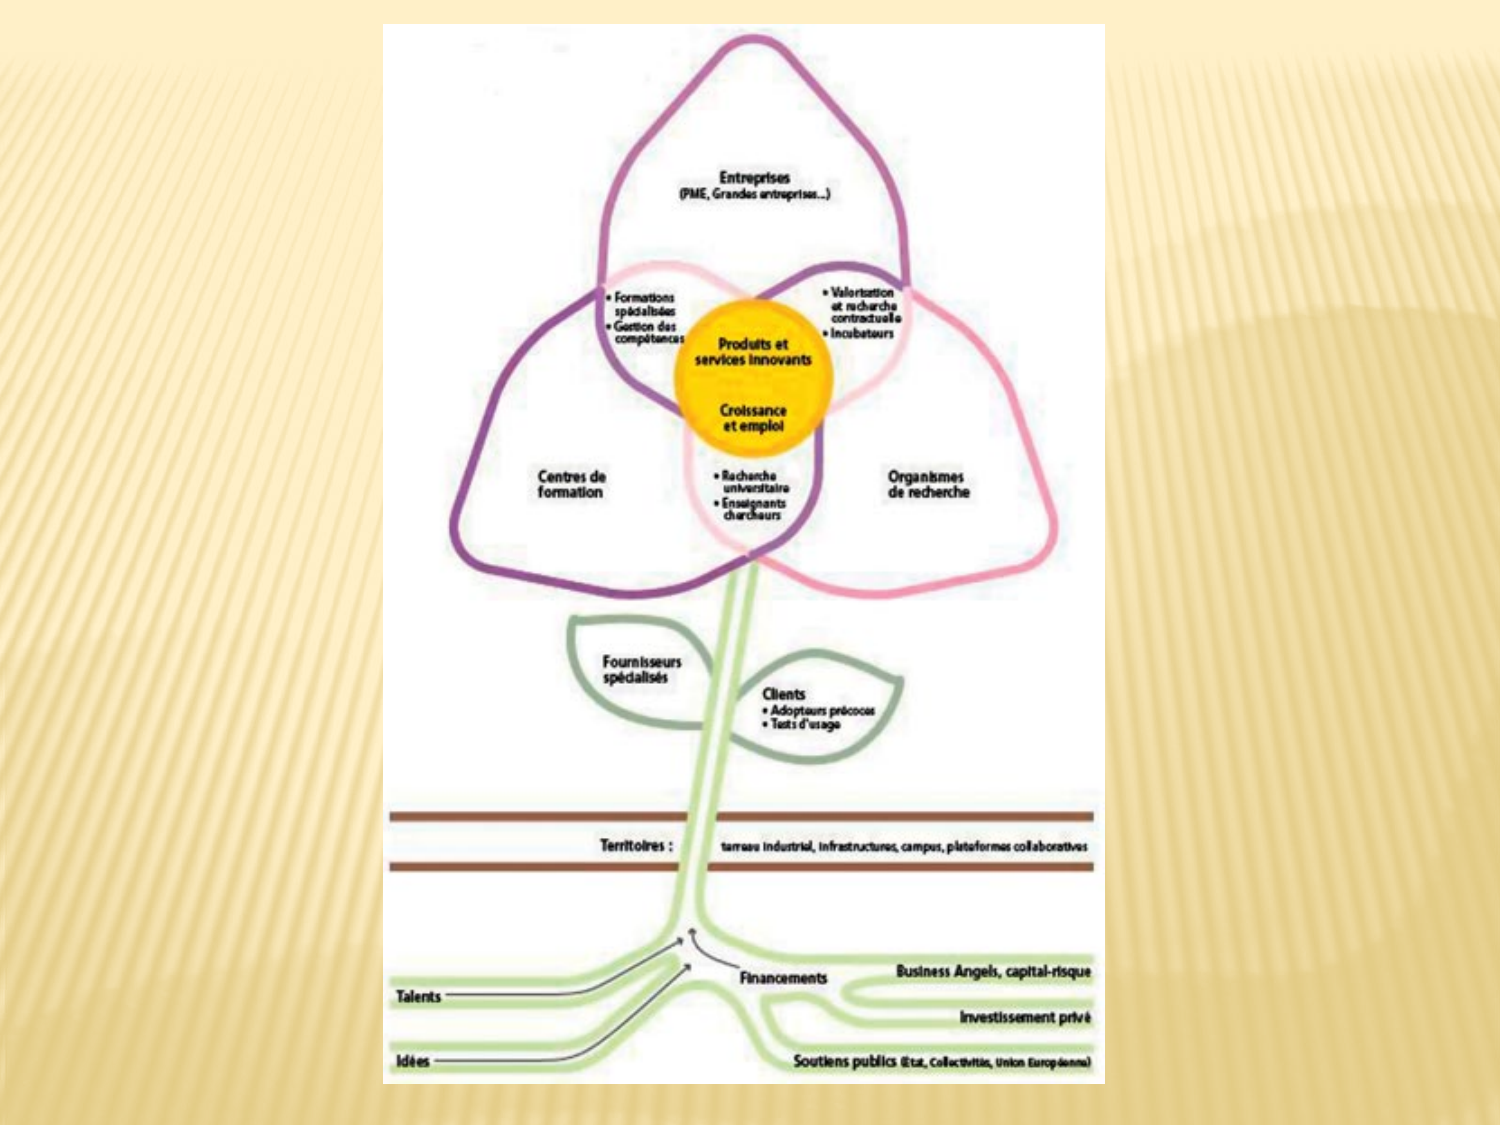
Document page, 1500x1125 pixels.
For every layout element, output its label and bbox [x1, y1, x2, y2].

picture [383, 23, 1105, 1084]
